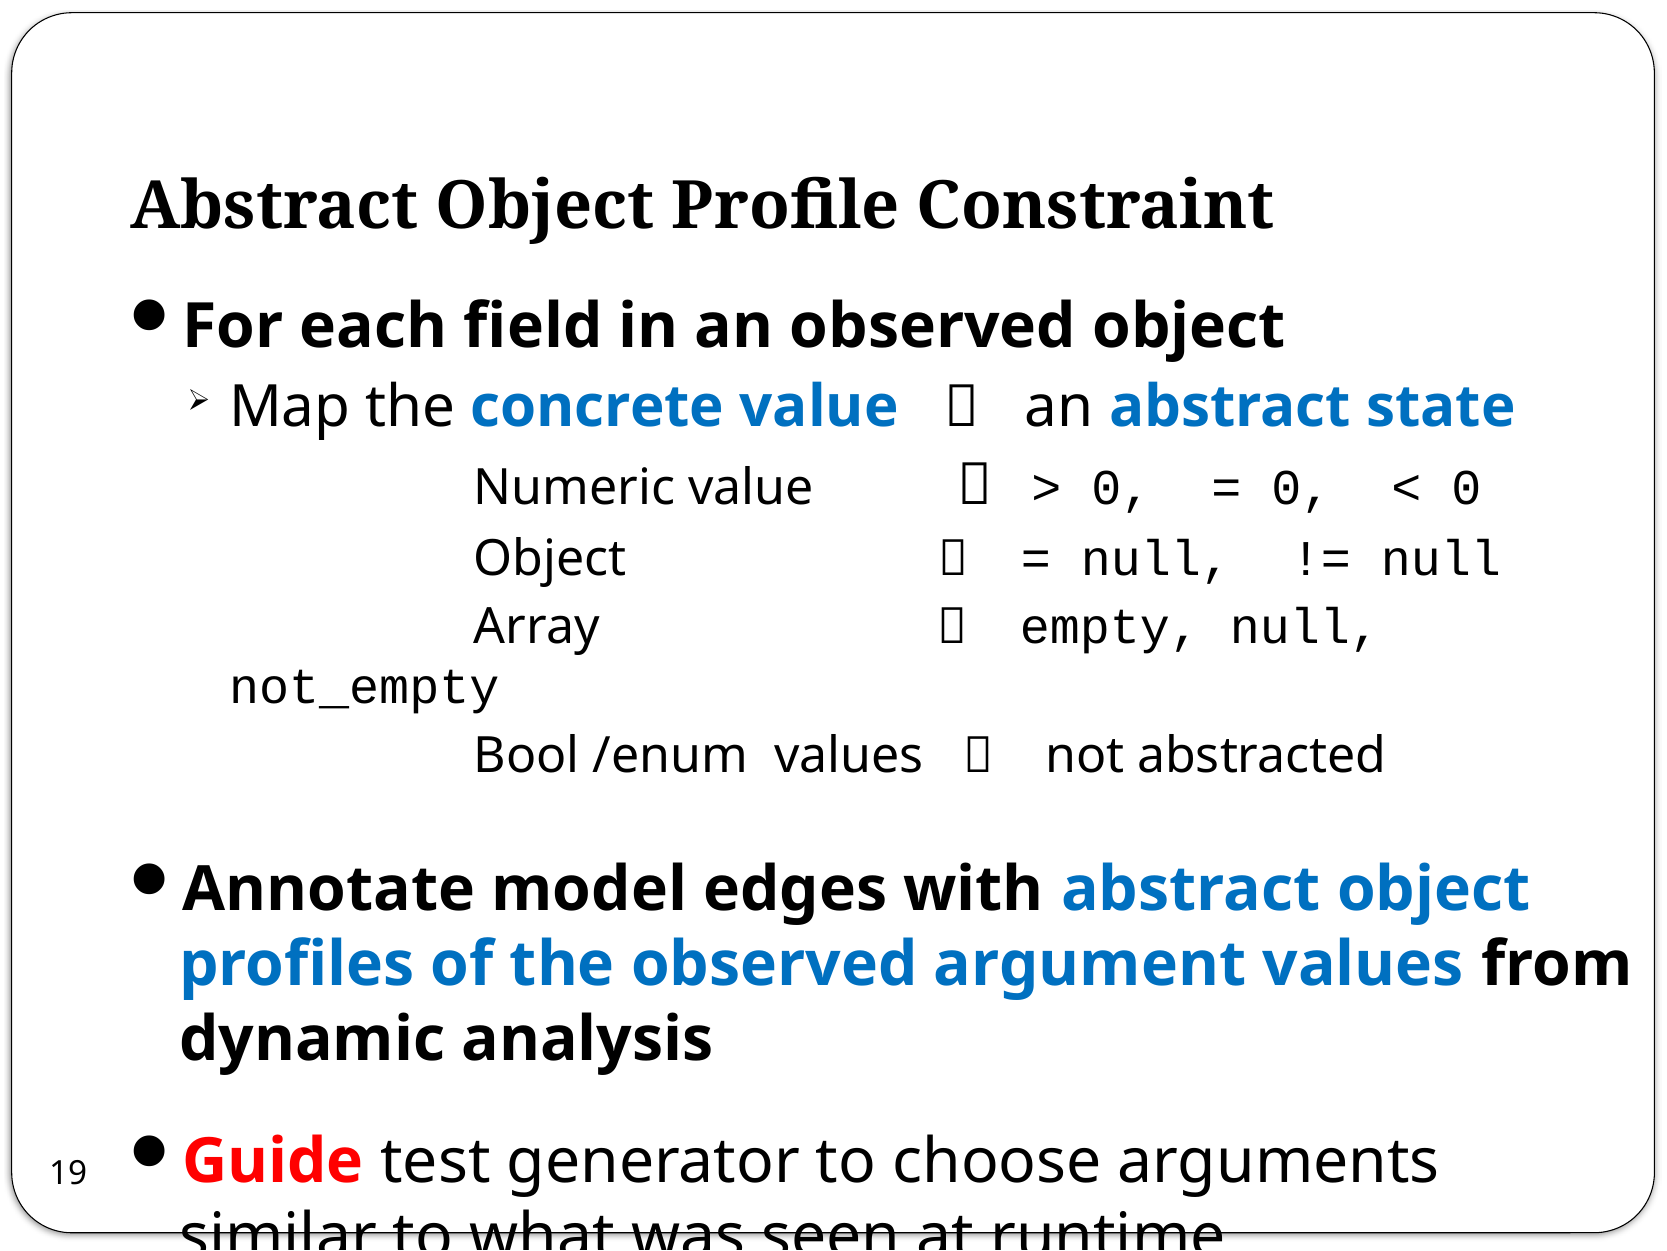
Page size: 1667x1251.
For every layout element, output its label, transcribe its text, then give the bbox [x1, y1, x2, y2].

slide_number 19 [26, 1132, 110, 1216]
title Abstract Object Profile Constraint [113, 49, 1531, 234]
list For each field in an observed object Map the concrete value  an abstract state Numeric value  > 0, = 0, < 0 Object  = null, != null Array  empty, null, not_empty Bool /enum values  not abstracted Annotate model edges with abstract object profiles of the observed argument values from dynamic analysis Guide test generator to choose arguments similar to what was seen at runtime [112, 234, 1661, 1069]
